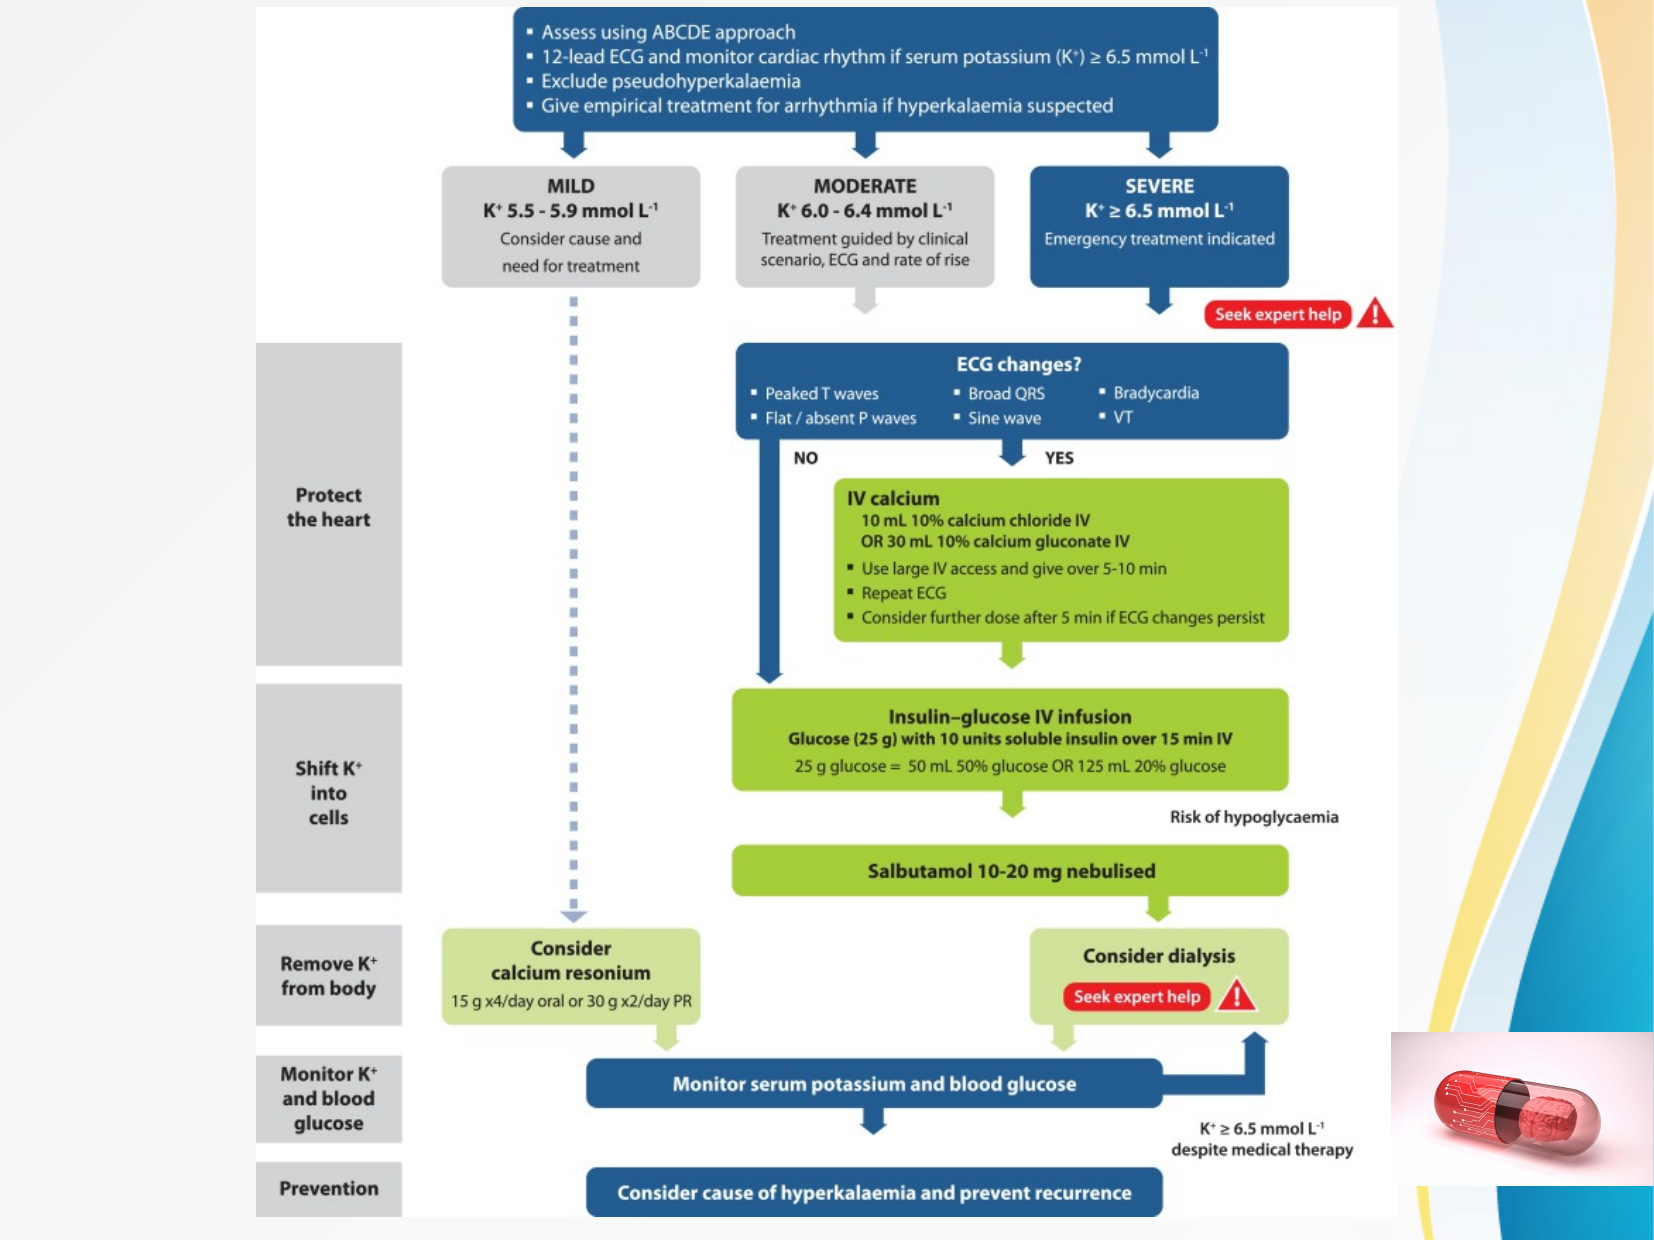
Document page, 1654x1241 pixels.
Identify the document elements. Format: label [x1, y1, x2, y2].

list [1391, 1032, 1654, 1186]
list [256, 7, 1398, 1217]
picture [0, 0, 1654, 1240]
